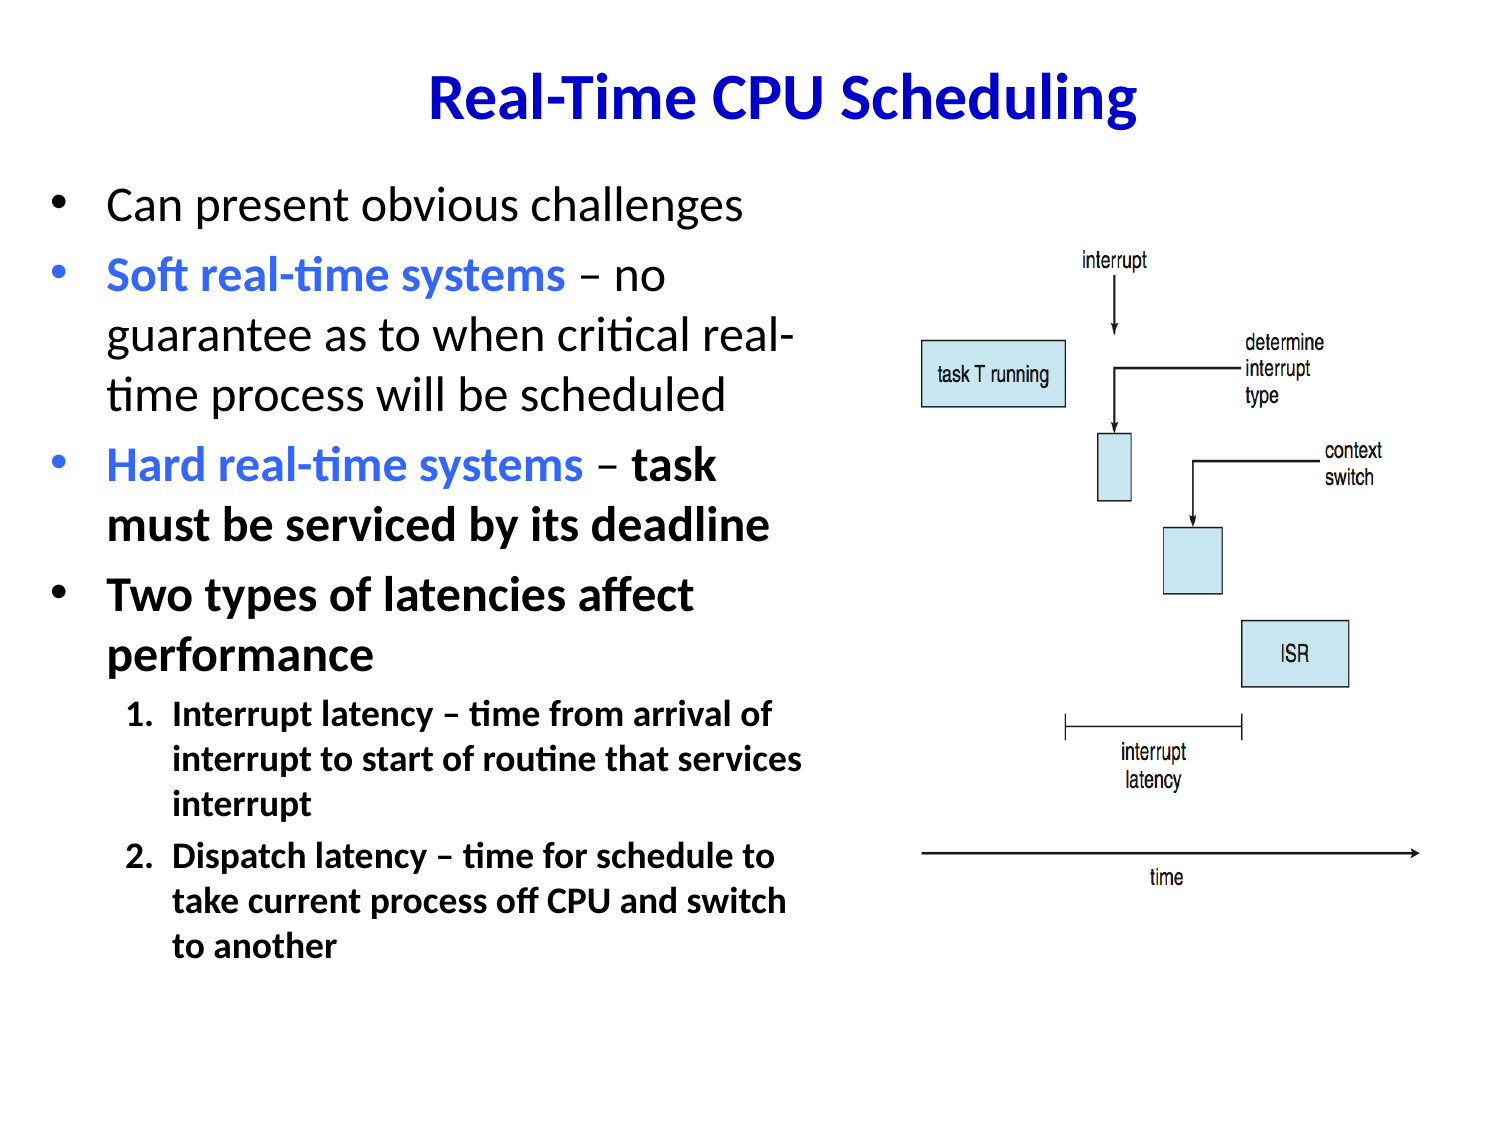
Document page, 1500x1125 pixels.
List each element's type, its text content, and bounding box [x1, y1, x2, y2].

list Can present obvious challenges Soft real-time systems – no guarantee as to when critical real-time process will be scheduled Hard real-time systems – task must be serviced by its deadline Two types of latencies affect performance Interrupt latency – time from arrival of interrupt to start of routine that services interrupt Dispatch latency – time for schedule to take current process off CPU and switch to another [35, 164, 821, 1040]
title Real-Time CPU Scheduling [142, 45, 1425, 141]
picture [808, 198, 1500, 891]
